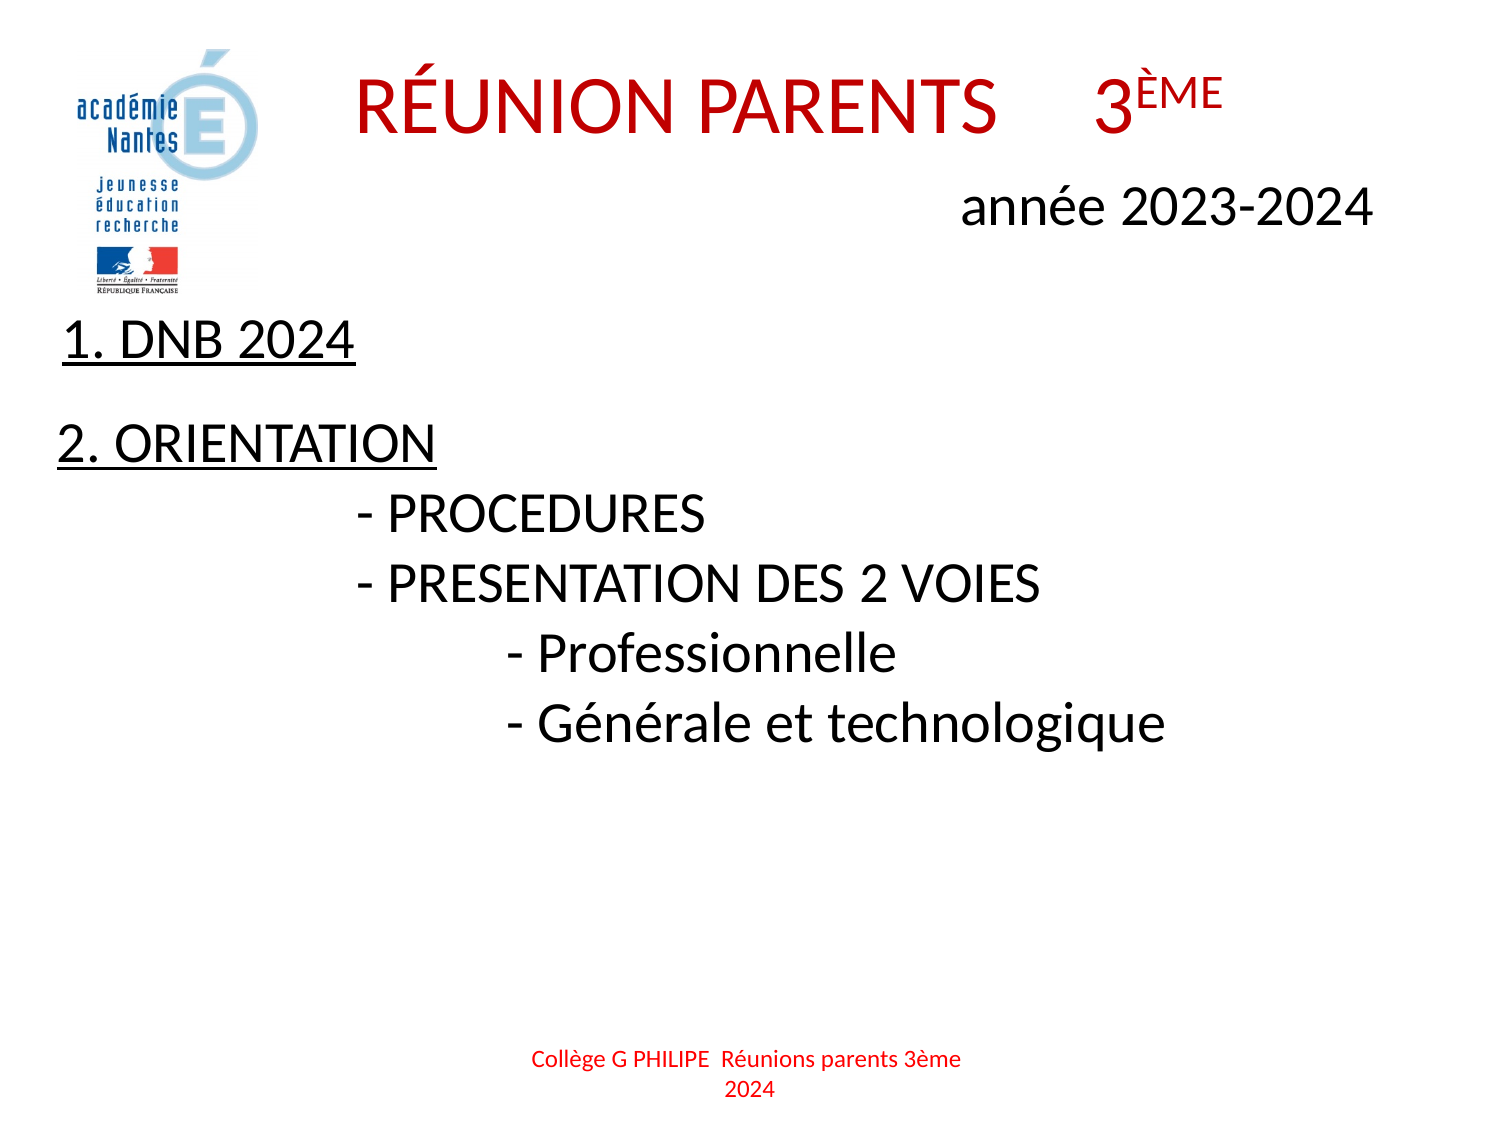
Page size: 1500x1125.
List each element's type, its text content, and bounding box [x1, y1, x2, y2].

text_box Réunion parents 3ème année 2023-2024 [77, 42, 1389, 248]
footer Collège G PHILIPE Réunions parents 3ème 2024 [512, 1042, 988, 1103]
text_box 1. DNB 2024 [47, 293, 1284, 397]
picture [77, 49, 258, 294]
text_box 2. ORIENTATION - PROCEDURES - PRESENTATION DES 2 VOIES - Professionnelle - Générale et technologique [42, 397, 1425, 762]
